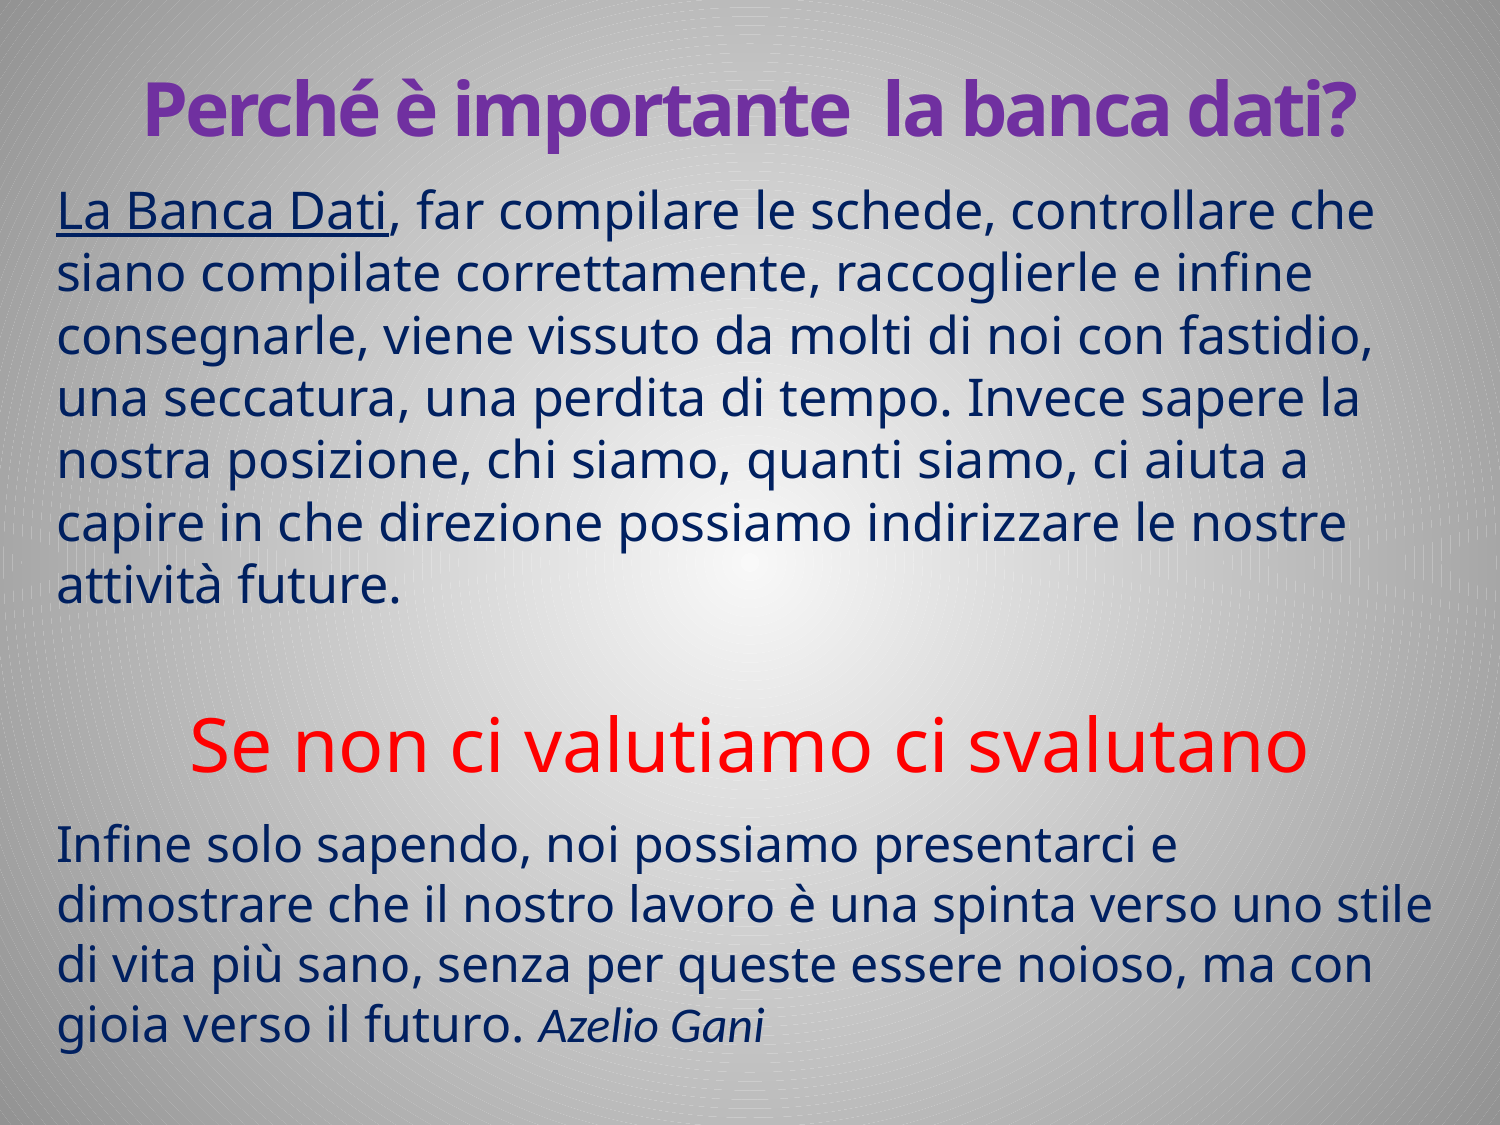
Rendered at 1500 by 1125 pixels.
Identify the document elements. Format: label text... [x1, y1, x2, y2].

text_box Infine solo sapendo, noi possiamo presentarci e dimostrare che il nostro lavoro è una spinta verso uno stile di vita più sano, senza per queste essere noioso, ma con gioia verso il futuro. Azelio Gani [41, 805, 1459, 1061]
text_box La Banca Dati, far compilare le schede, controllare che siano compilate correttamente, raccoglierle e infine consegnarle, viene vissuto da molti di noi con fastidio, una seccatura, una perdita di tempo. Invece sapere la nostra posizione, chi siamo, quanti siamo, ci aiuta a capire in che direzione possiamo indirizzare le nostre attività future. [41, 169, 1459, 622]
text_box Perché è importante la banca dati? [64, 54, 1436, 160]
text_box Se non ci valutiamo ci svalutano [64, 689, 1436, 795]
